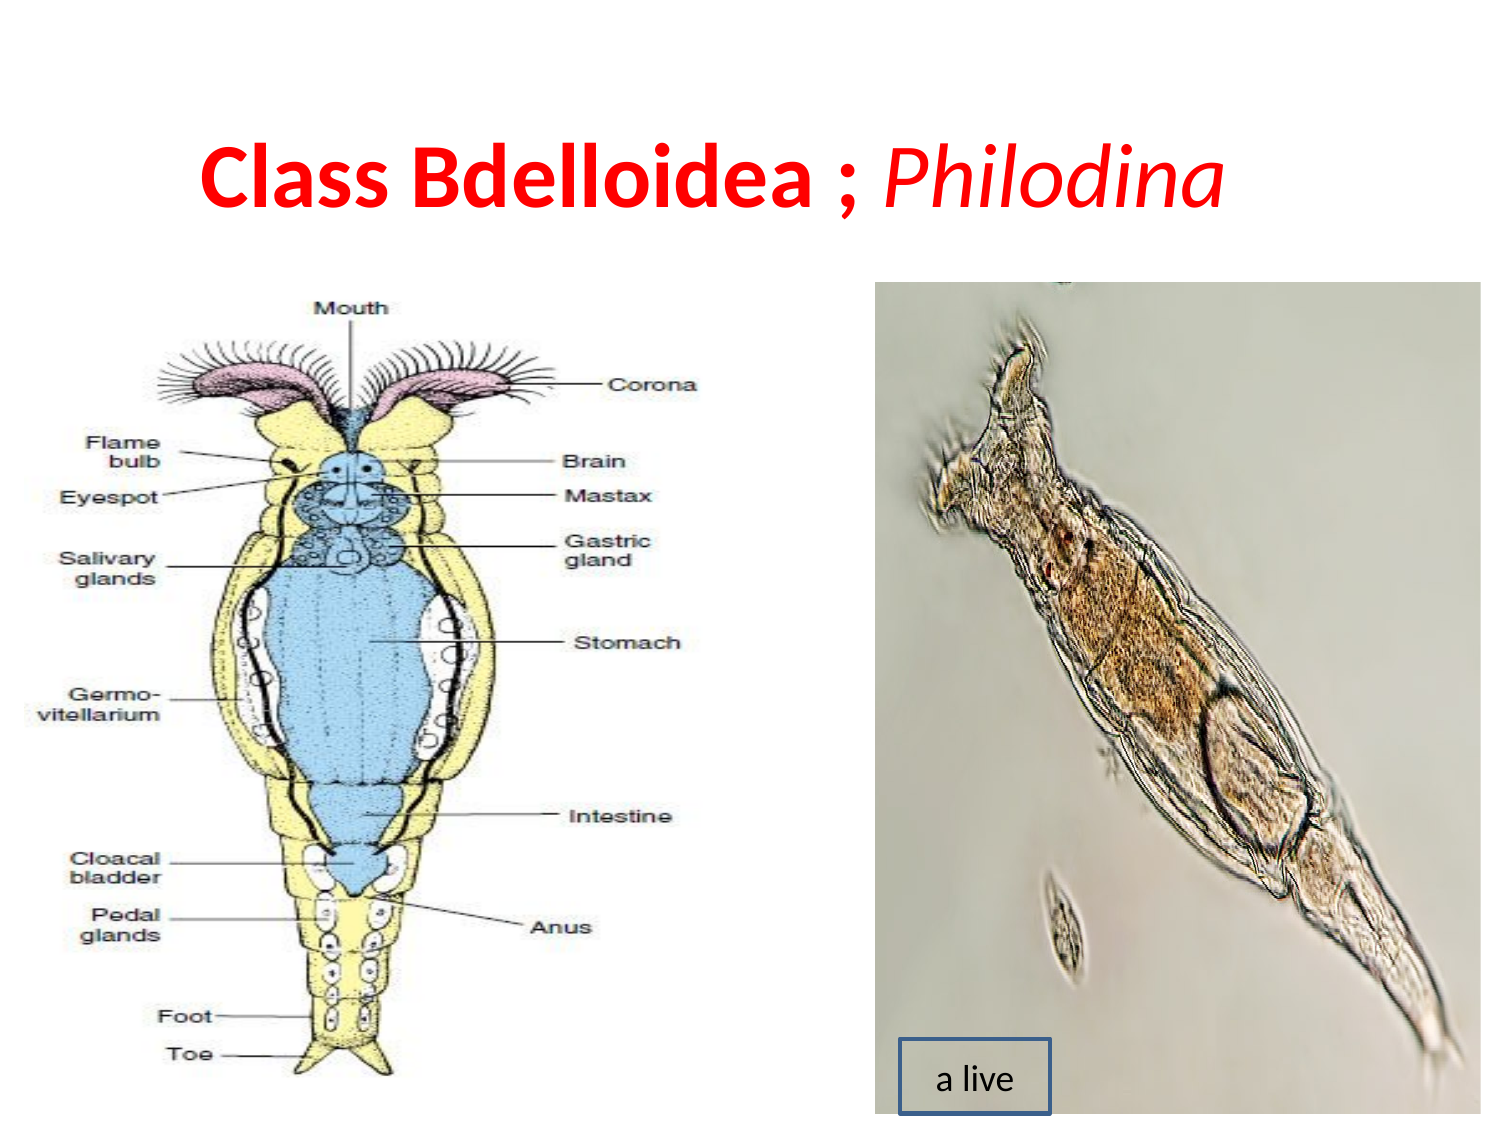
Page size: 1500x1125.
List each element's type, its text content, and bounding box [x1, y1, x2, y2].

title Class Bdelloidea ; Philodina [87, 50, 1363, 292]
picture [874, 282, 1481, 1114]
picture [24, 276, 726, 1087]
